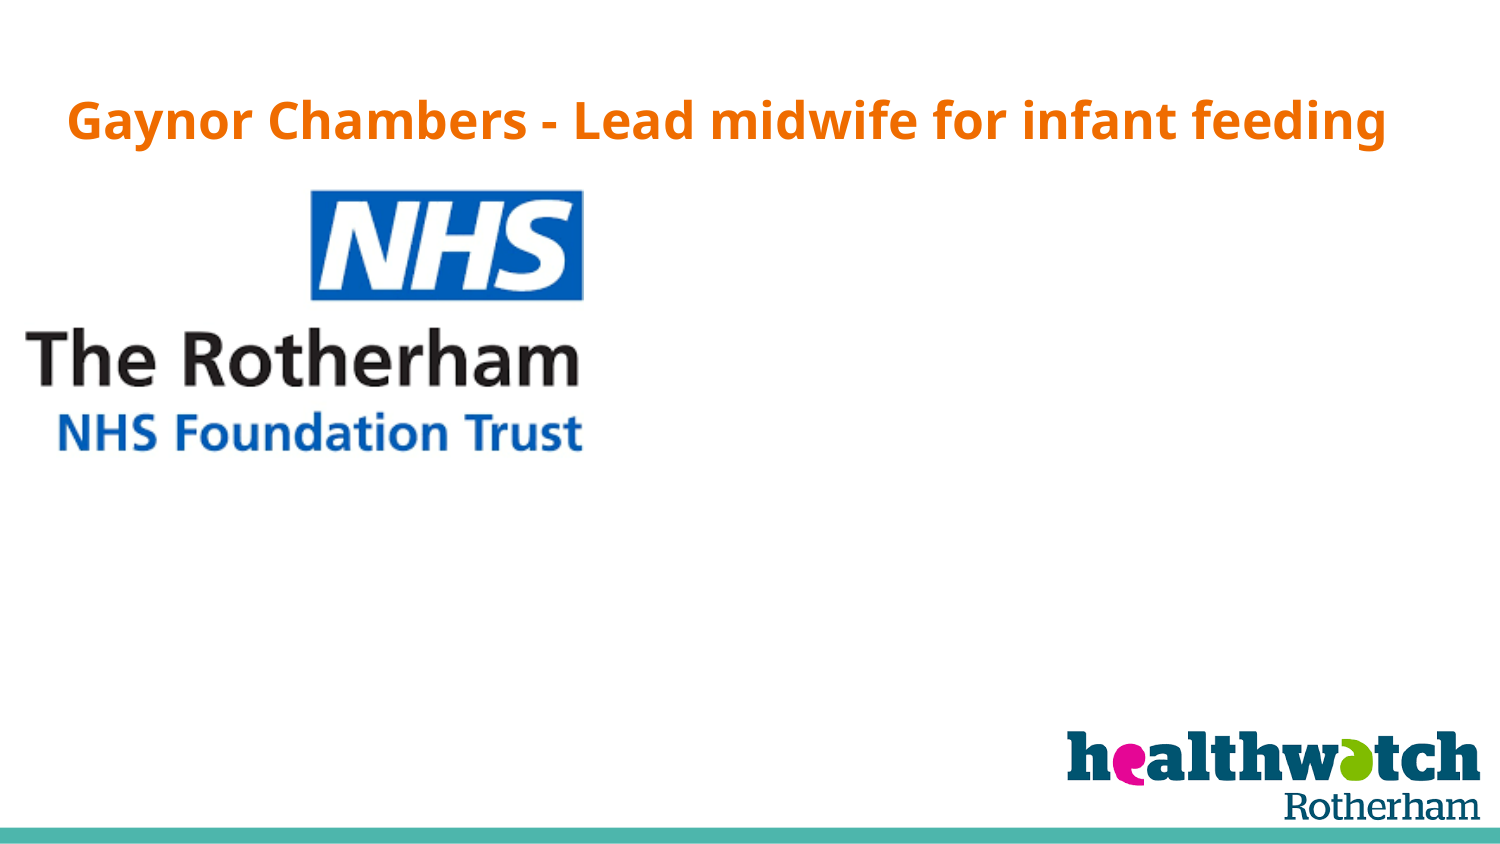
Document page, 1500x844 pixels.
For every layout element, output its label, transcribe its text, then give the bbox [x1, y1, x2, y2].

picture [1065, 723, 1500, 823]
picture [24, 188, 584, 459]
title Gaynor Chambers - Lead midwife for infant feeding [51, 72, 1449, 189]
